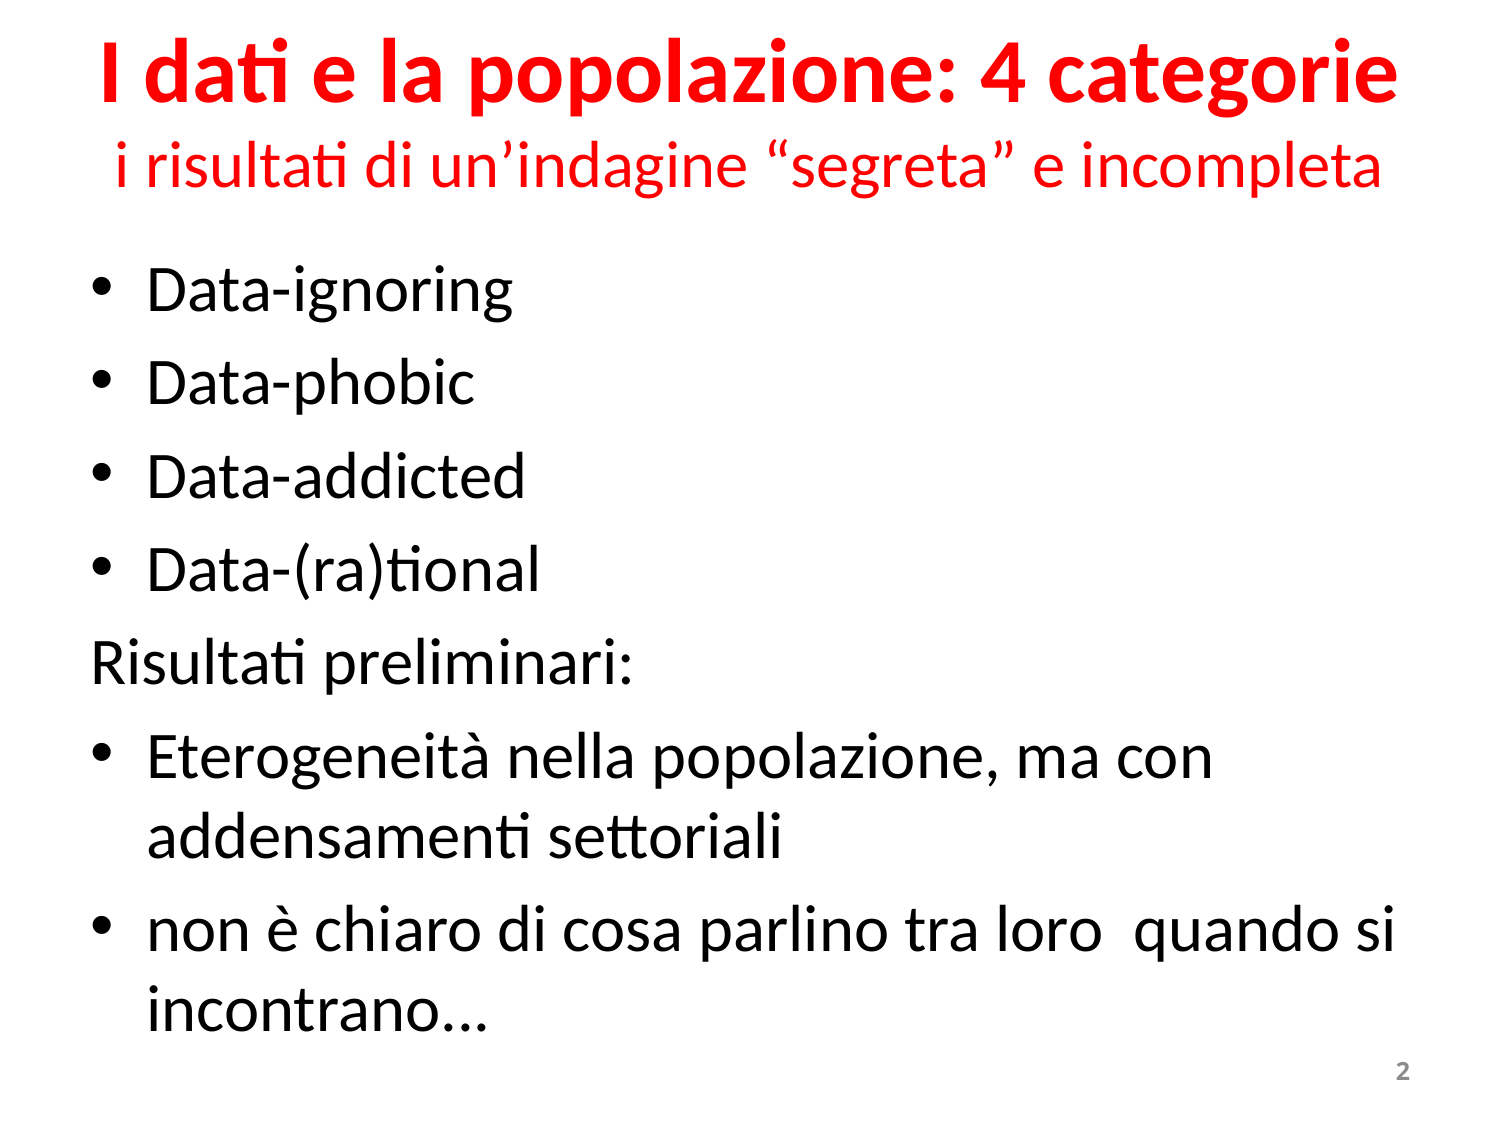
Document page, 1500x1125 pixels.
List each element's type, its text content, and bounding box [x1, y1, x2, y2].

title I dati e la popolazione: 4 categorie i risultati di un’indagine “segreta” e incompleta [74, 12, 1426, 201]
list Data-ignoring Data-phobic Data-addicted Data-(ra)tional Risultati preliminari: Eterogeneità nella popolazione, ma con addensamenti settoriali non è chiaro di cosa parlino tra loro quando si incontrano... [74, 237, 1438, 1051]
slide_number 2 [1074, 1042, 1425, 1103]
